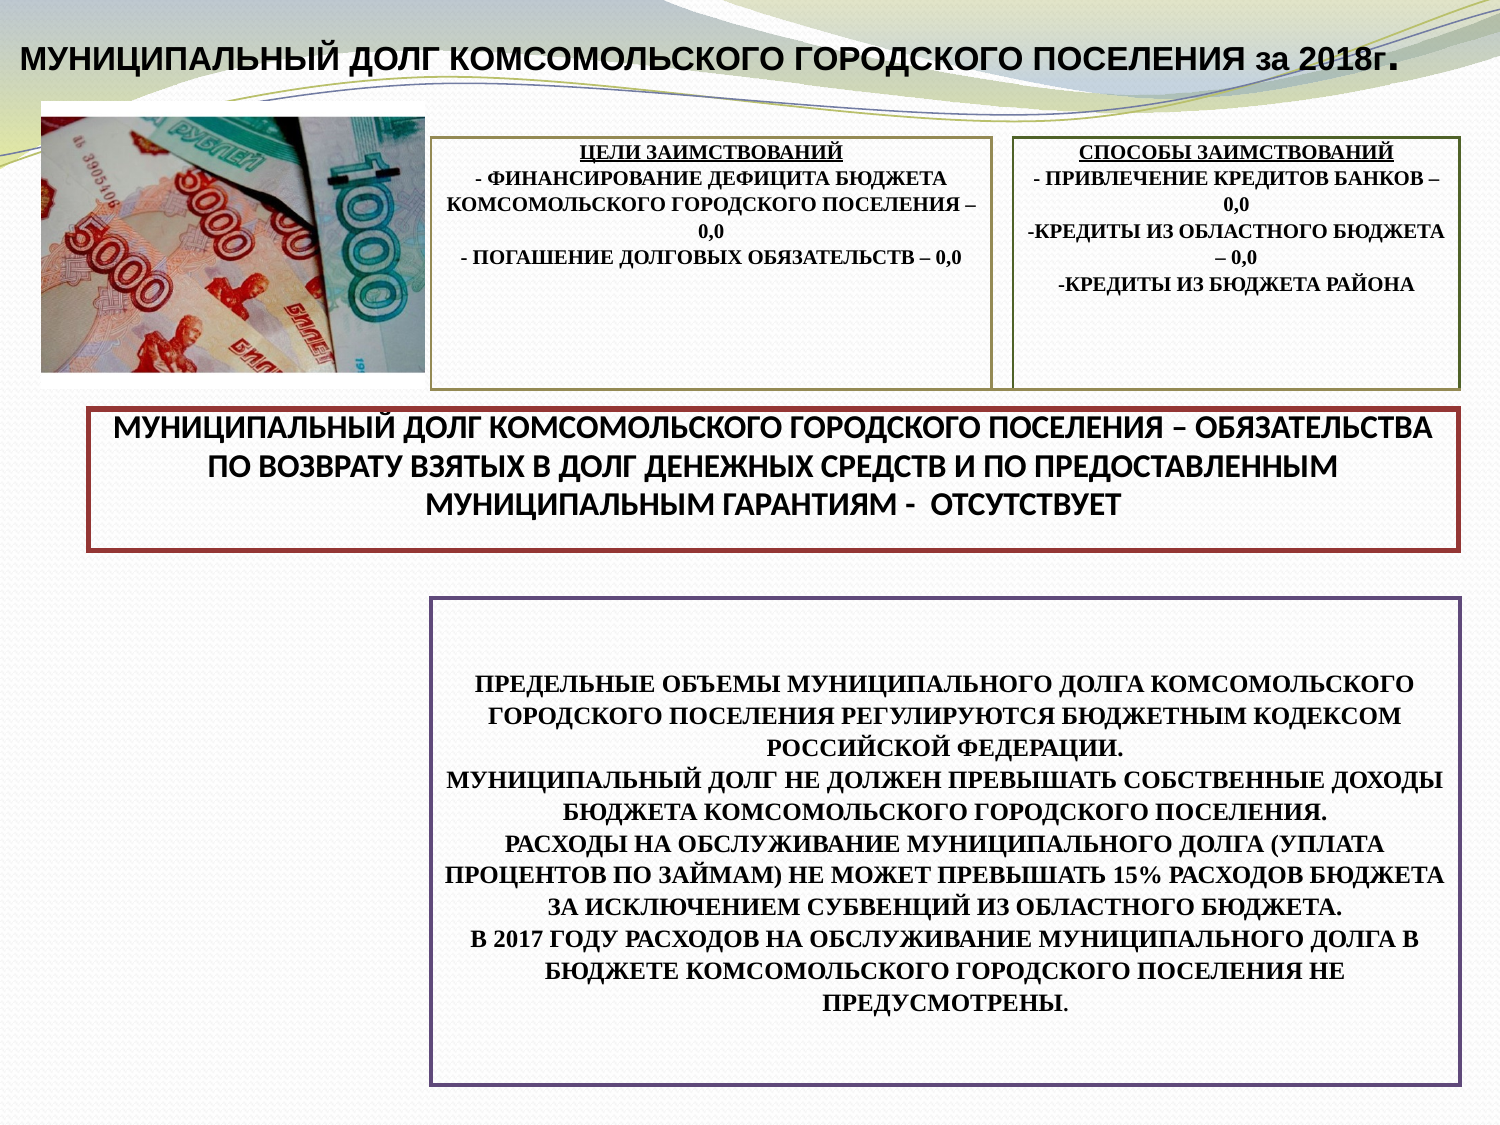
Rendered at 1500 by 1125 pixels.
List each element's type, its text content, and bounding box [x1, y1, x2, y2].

table_header МУНИЦИПАЛЬНЫЙ ДОЛГ КОМСОМОЛЬСКОГО ГОРОДСКОГО ПОСЕЛЕНИЯ – ОБЯЗАТЕЛЬСТВА ПО ВОЗВРАТУ ВЗЯТЫХ В ДОЛГ ДЕНЕЖНЫХ СРЕДСТВ И ПО ПРЕДОСТАВЛЕННЫМ МУНИЦИПАЛЬНЫМ ГАРАНТИЯМ - отсутствует [91, 412, 431, 548]
table_header ЦЕЛИ ЗАИМСТВОВАНИЙ - ФИНАНСИРОВАНИЕ ДЕФИЦИТА БЮДЖЕТА КОМСОМОЛЬСКОГО ГОРОДСКОГО ПОСЕЛЕНИЯ – 0,0 - ПОГАШЕНИЕ ДОЛГОВЫХ ОБЯЗАТЕЛЬСТВ – 0,0 [432, 139, 990, 388]
table_header [993, 137, 1012, 388]
text_box [0, 0, 1500, 75]
table_header СПОСОБЫ ЗАИМСТВОВАНИЙ - ПРИВЛЕЧЕНИЕ КРЕДИТОВ БАНКОВ – 0,0 -КРЕДИТЫ ИЗ ОБЛАСТНОГО БЮДЖЕТА – 0,0 -КРЕДИТЫ ИЗ БЮДЖЕТА РАЙОНА [1014, 139, 1458, 388]
table_cell Предельные объемы муниципального долга Комсомольского ГОРОДСКОГО ПОСЕЛЕНИЯ регулируются Бюджетным кодексом Российской Федерации. Муниципальный долг не должен превышать собственные доходы бюджета КОМСОМОЛЬСКОГО ГОРОДСКОГО ПОСЕЛЕНИЯ. Расходы на обслуживание муниципального долга (уплата процентов по займам) не может превышать 15% расходов бюджета за исключением субвенций из областного бюджета. В 2017 году расходов на обслуживание муниципального долга в бюджете КОМСОМОЛЬСКОГО ГОРОДСКОГО ПОСЕЛЕНИЯ не предусмотрены. [433, 600, 1458, 1083]
table_cell [431, 391, 1460, 596]
text_box МУНИЦИПАЛЬНЫЙ ДОЛГ КОМСОМОЛЬСКОГО ГОРОДСКОГО ПОСЕЛЕНИЯ за 2018г. [4, 17, 1416, 133]
picture [40, 101, 425, 390]
